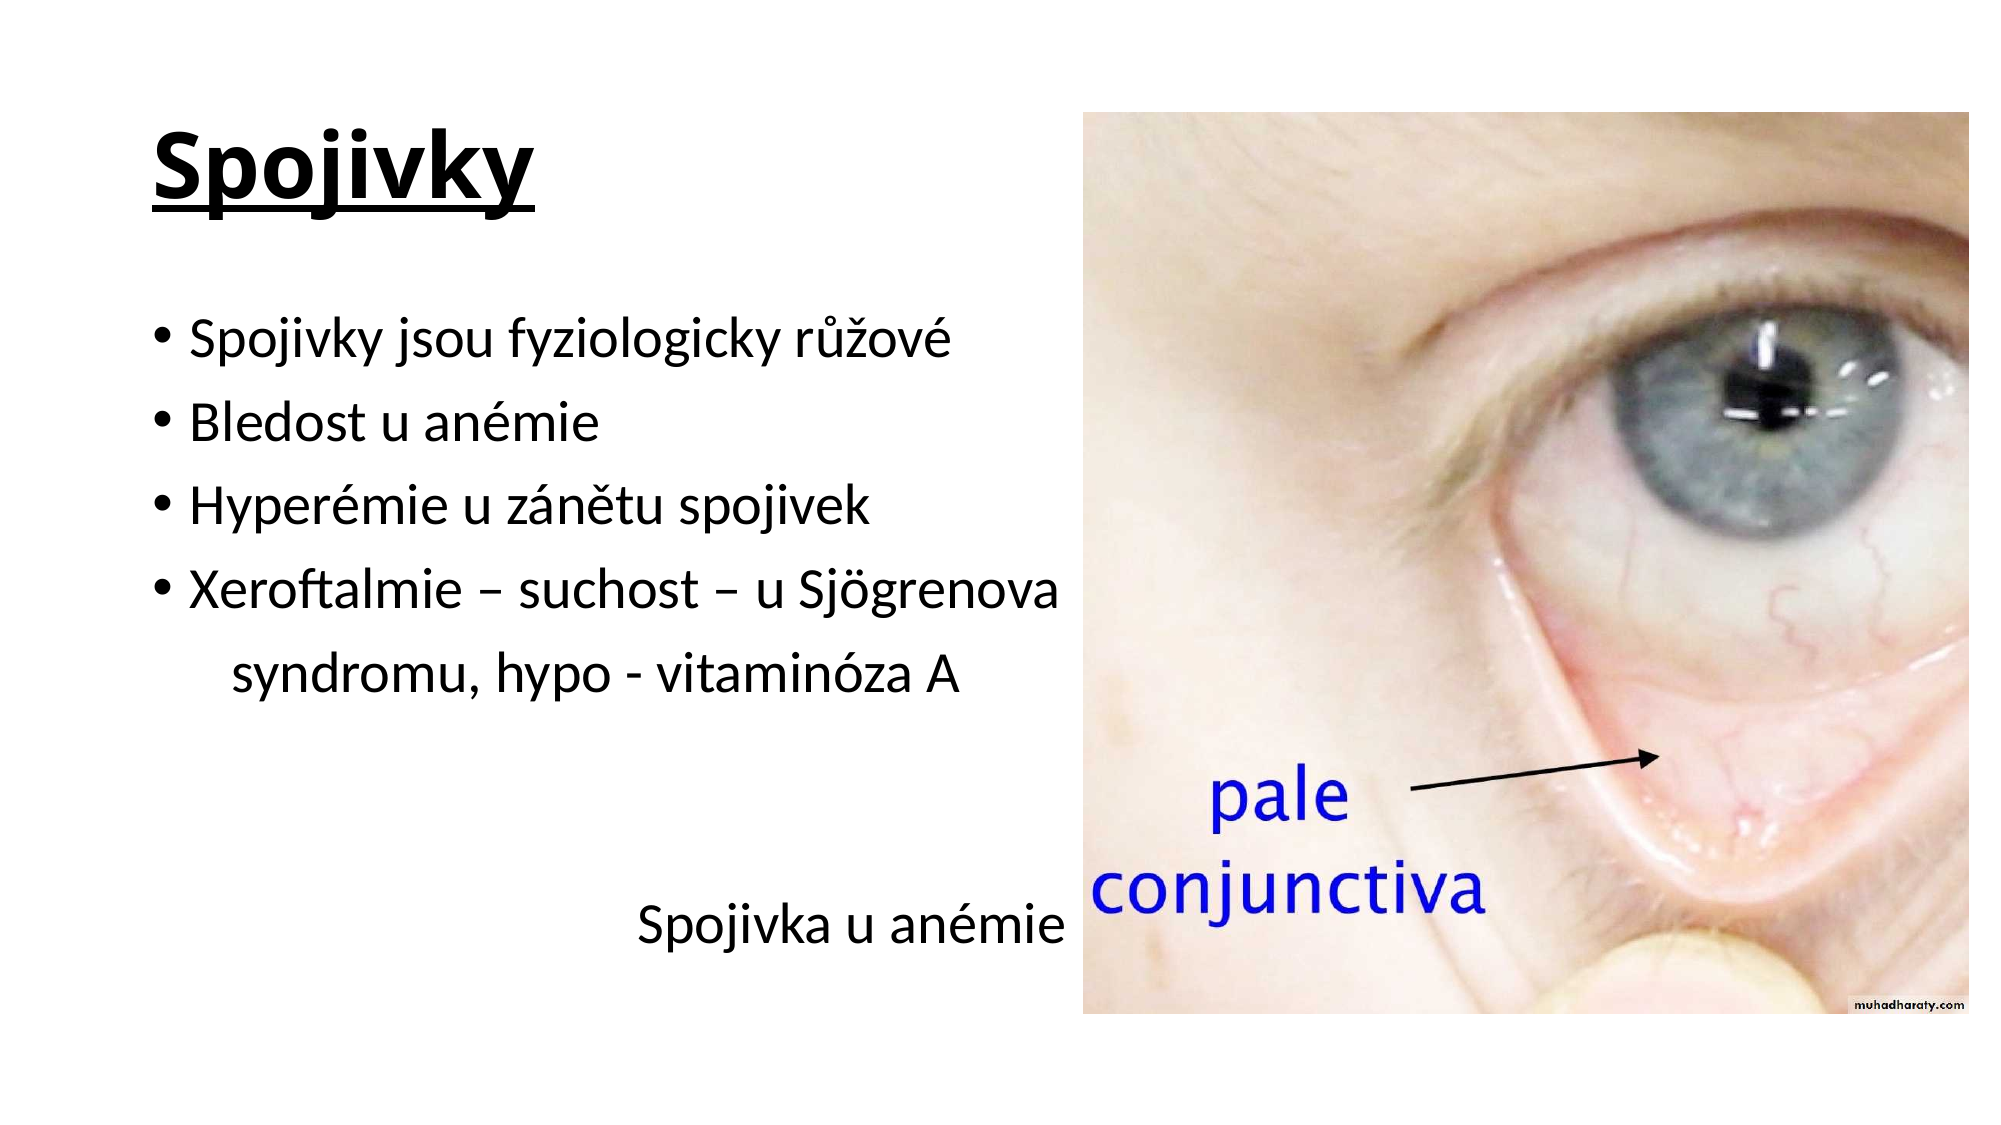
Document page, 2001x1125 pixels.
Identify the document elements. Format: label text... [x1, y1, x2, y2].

title Spojivky [137, 59, 1863, 278]
list Spojivky jsou fyziologicky růžové Bledost u anémie Hyperémie u zánětu spojivek Xeroftalmie – suchost – u Sjögrenova syndromu, hypo - vitaminóza A Spojivka u anémie [137, 299, 1082, 1014]
picture [1082, 112, 1969, 1014]
